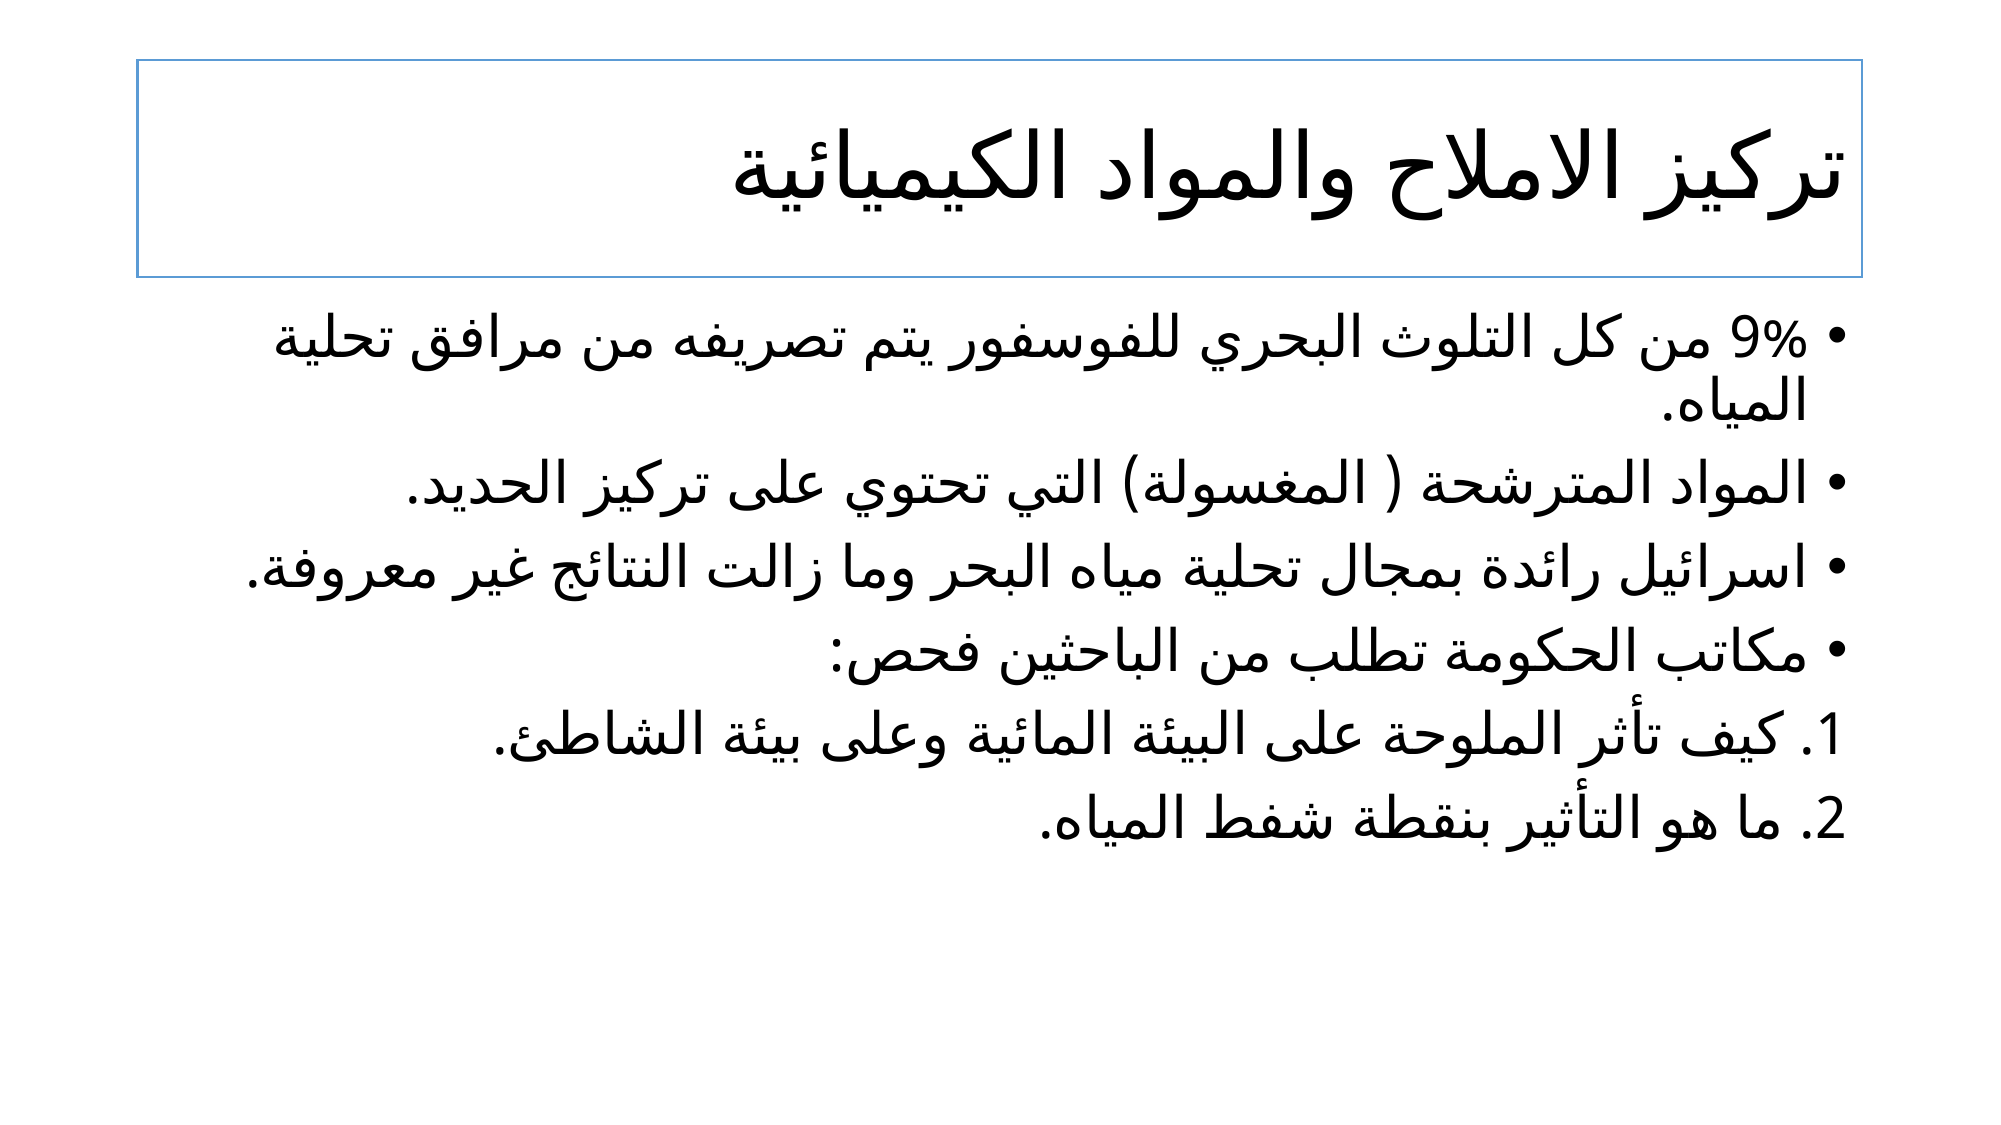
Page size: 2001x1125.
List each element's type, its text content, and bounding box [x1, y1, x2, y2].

list 9% من كل التلوث البحري للفوسفور يتم تصريفه من مرافق تحلية المياه. المواد المترشحة ( المغسولة) التي تحتوي على تركيز الحديد. اسرائيل رائدة بمجال تحلية مياه البحر وما زالت النتائج غير معروفة. مكاتب الحكومة تطلب من الباحثين فحص: 1. كيف تأثر الملوحة على البيئة المائية وعلى بيئة الشاطئ. 2. ما هو التأثير بنقطة شفط المياه. [137, 299, 1863, 1014]
title تركيز الاملاح والمواد الكيميائية [136, 59, 1863, 278]
